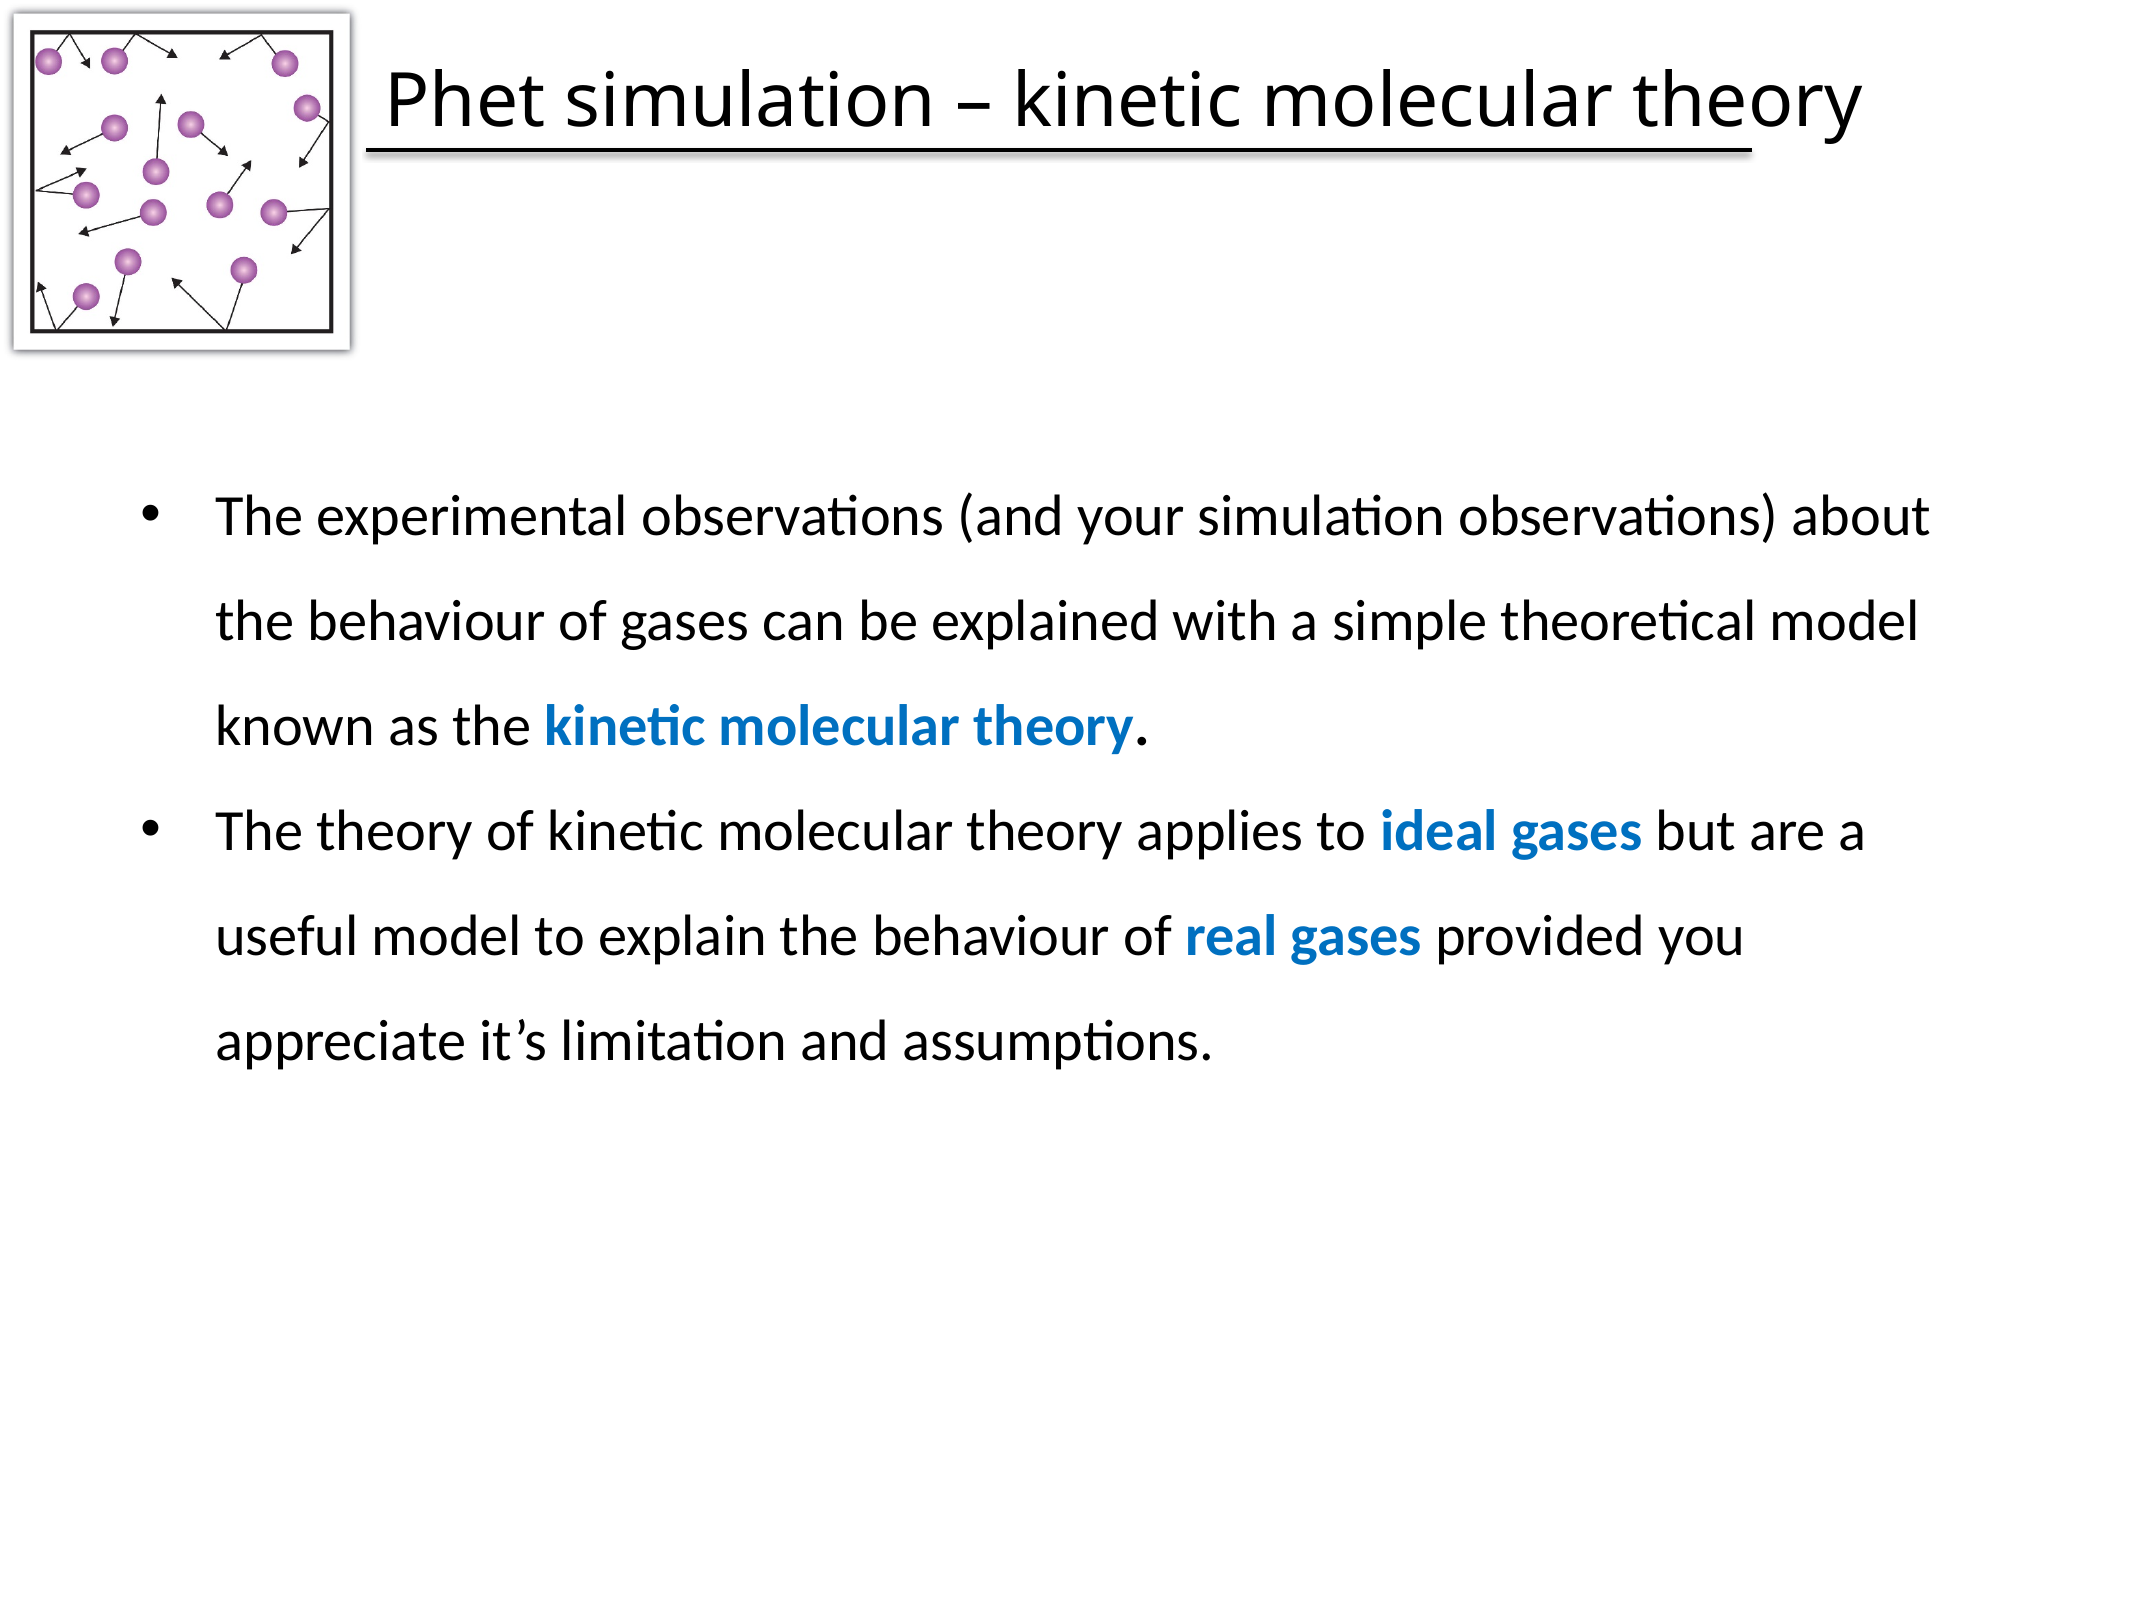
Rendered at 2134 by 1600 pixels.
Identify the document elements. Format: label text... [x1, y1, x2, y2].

text_box Phet simulation – kinetic molecular theory [369, 43, 1882, 149]
text_box The experimental observations (and your simulation observations) about the behaviour of gases can be explained with a simple theoretical model known as the kinetic molecular theory. The theory of kinetic molecular theory applies to ideal gases but are a useful model to explain the behaviour of real gases provided you appreciate it’s limitation and assumptions. [125, 435, 1993, 1080]
picture [1, 1, 362, 362]
